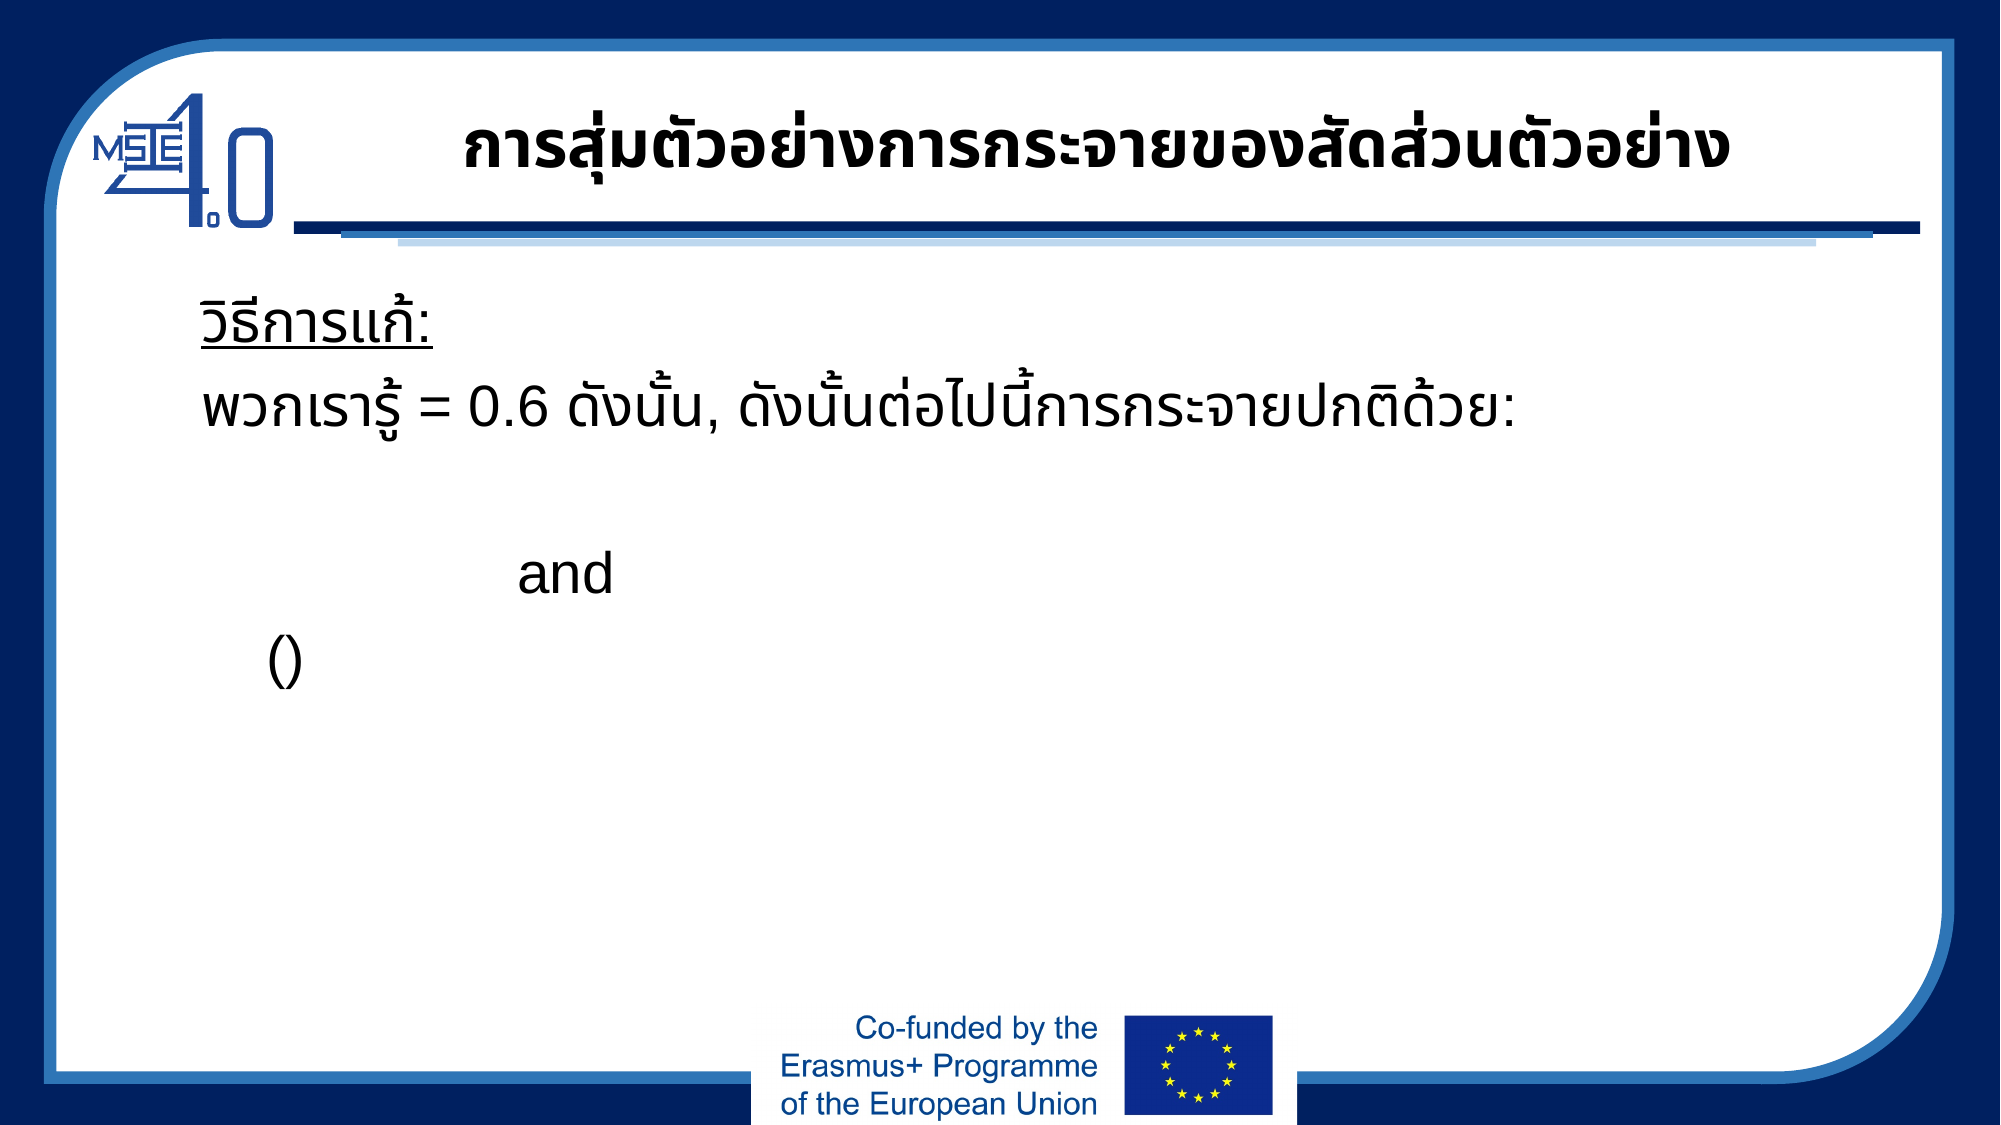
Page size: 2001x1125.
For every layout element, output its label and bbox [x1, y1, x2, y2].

text_box [0, 0, 2000, 75]
picture [751, 1003, 1298, 1125]
